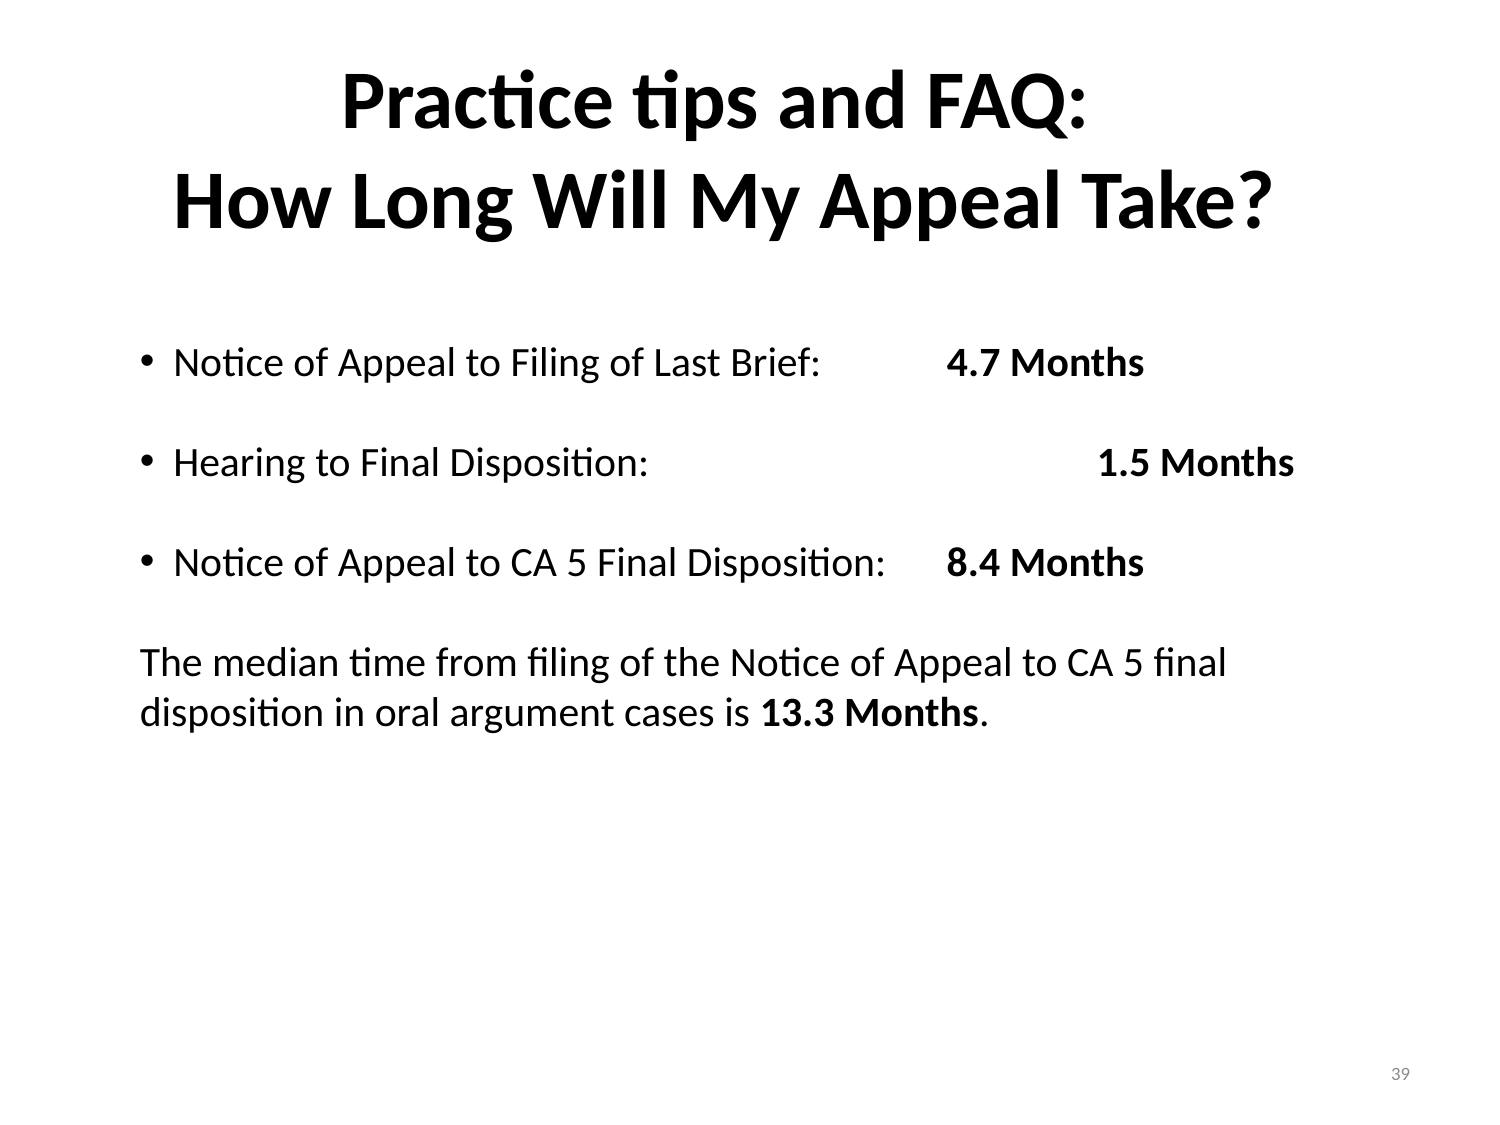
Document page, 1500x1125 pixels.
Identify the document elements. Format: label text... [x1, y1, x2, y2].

text_box Notice of Appeal to Filing of Last Brief: 4.7 Months Hearing to Final Disposition: 1.5 Months Notice of Appeal to CA 5 Final Disposition: 8.4 Months The median time from filing of the Notice of Appeal to CA 5 final disposition in oral argument cases is 13.3 Months. [125, 327, 1425, 793]
slide_number 39 [1074, 1042, 1425, 1103]
text_box Practice tips and FAQ: How Long Will My Appeal Take? [75, 37, 1375, 263]
